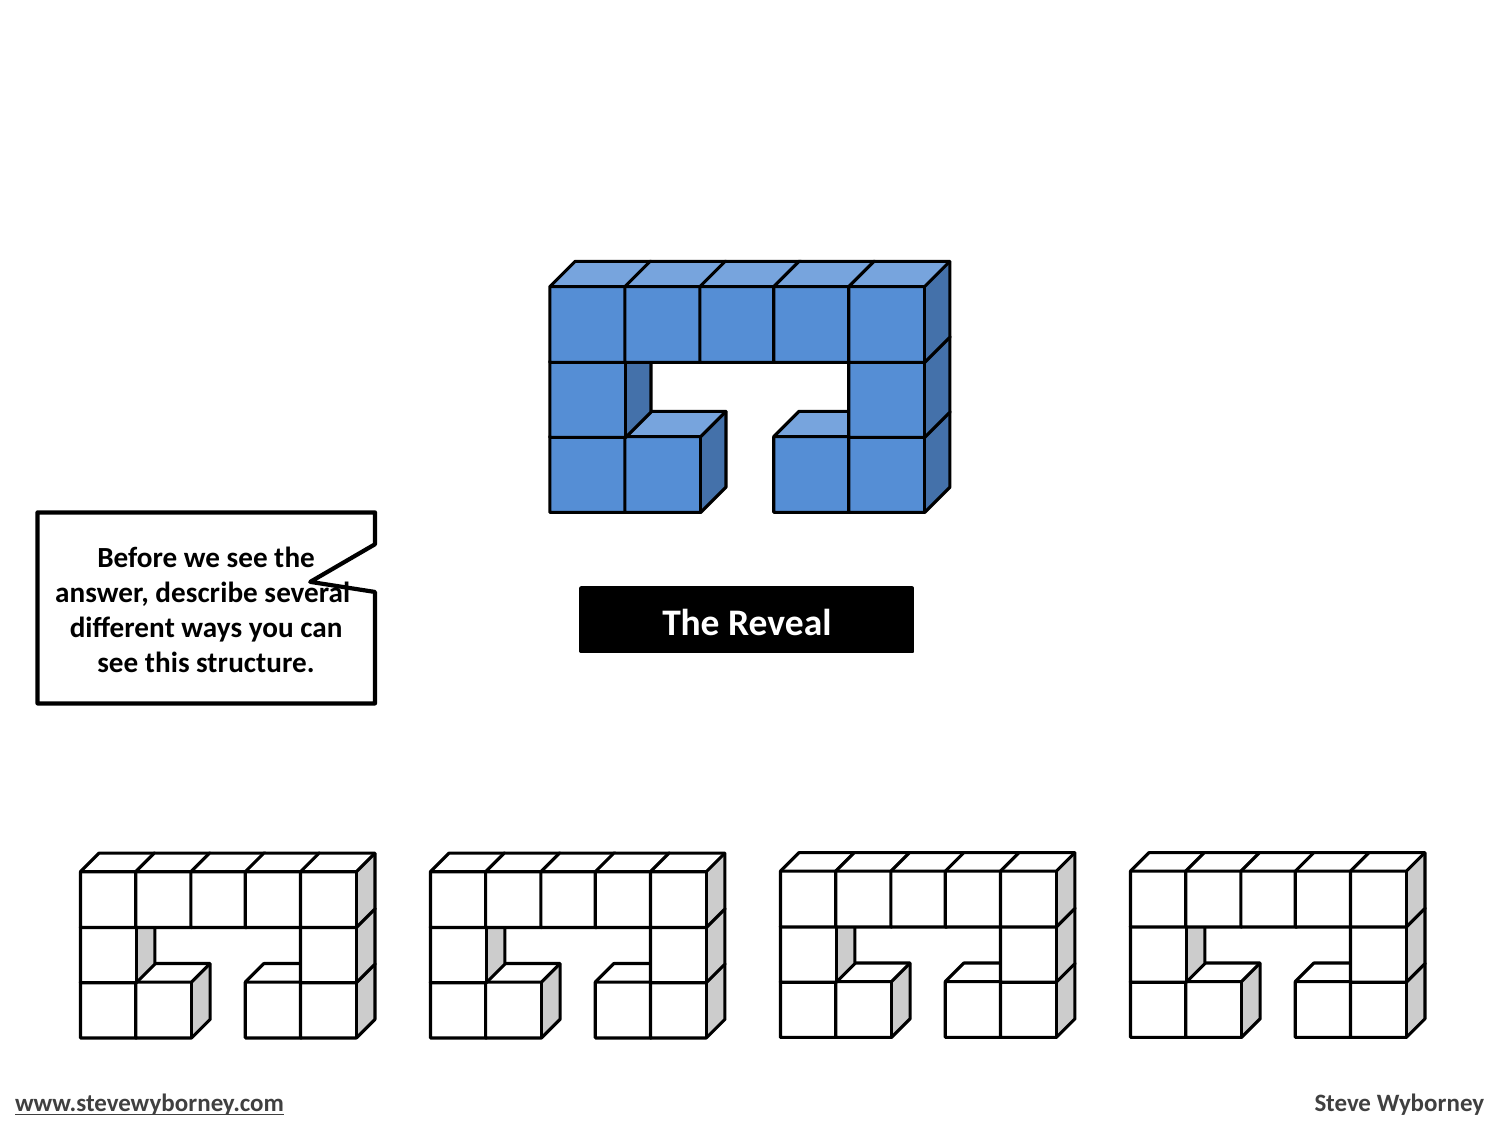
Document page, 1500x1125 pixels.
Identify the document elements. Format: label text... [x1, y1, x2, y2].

text_box Steve Wyborney [1299, 1079, 1499, 1125]
text_box The Reveal [579, 587, 914, 653]
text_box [430, 852, 726, 1039]
text_box www.stevewyborney.com [0, 1079, 305, 1125]
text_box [780, 852, 1076, 1038]
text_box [1130, 852, 1426, 1038]
text_box Before we see the answer, describe several different ways you can see this structure. [35, 510, 378, 706]
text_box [80, 852, 376, 1039]
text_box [549, 261, 951, 513]
